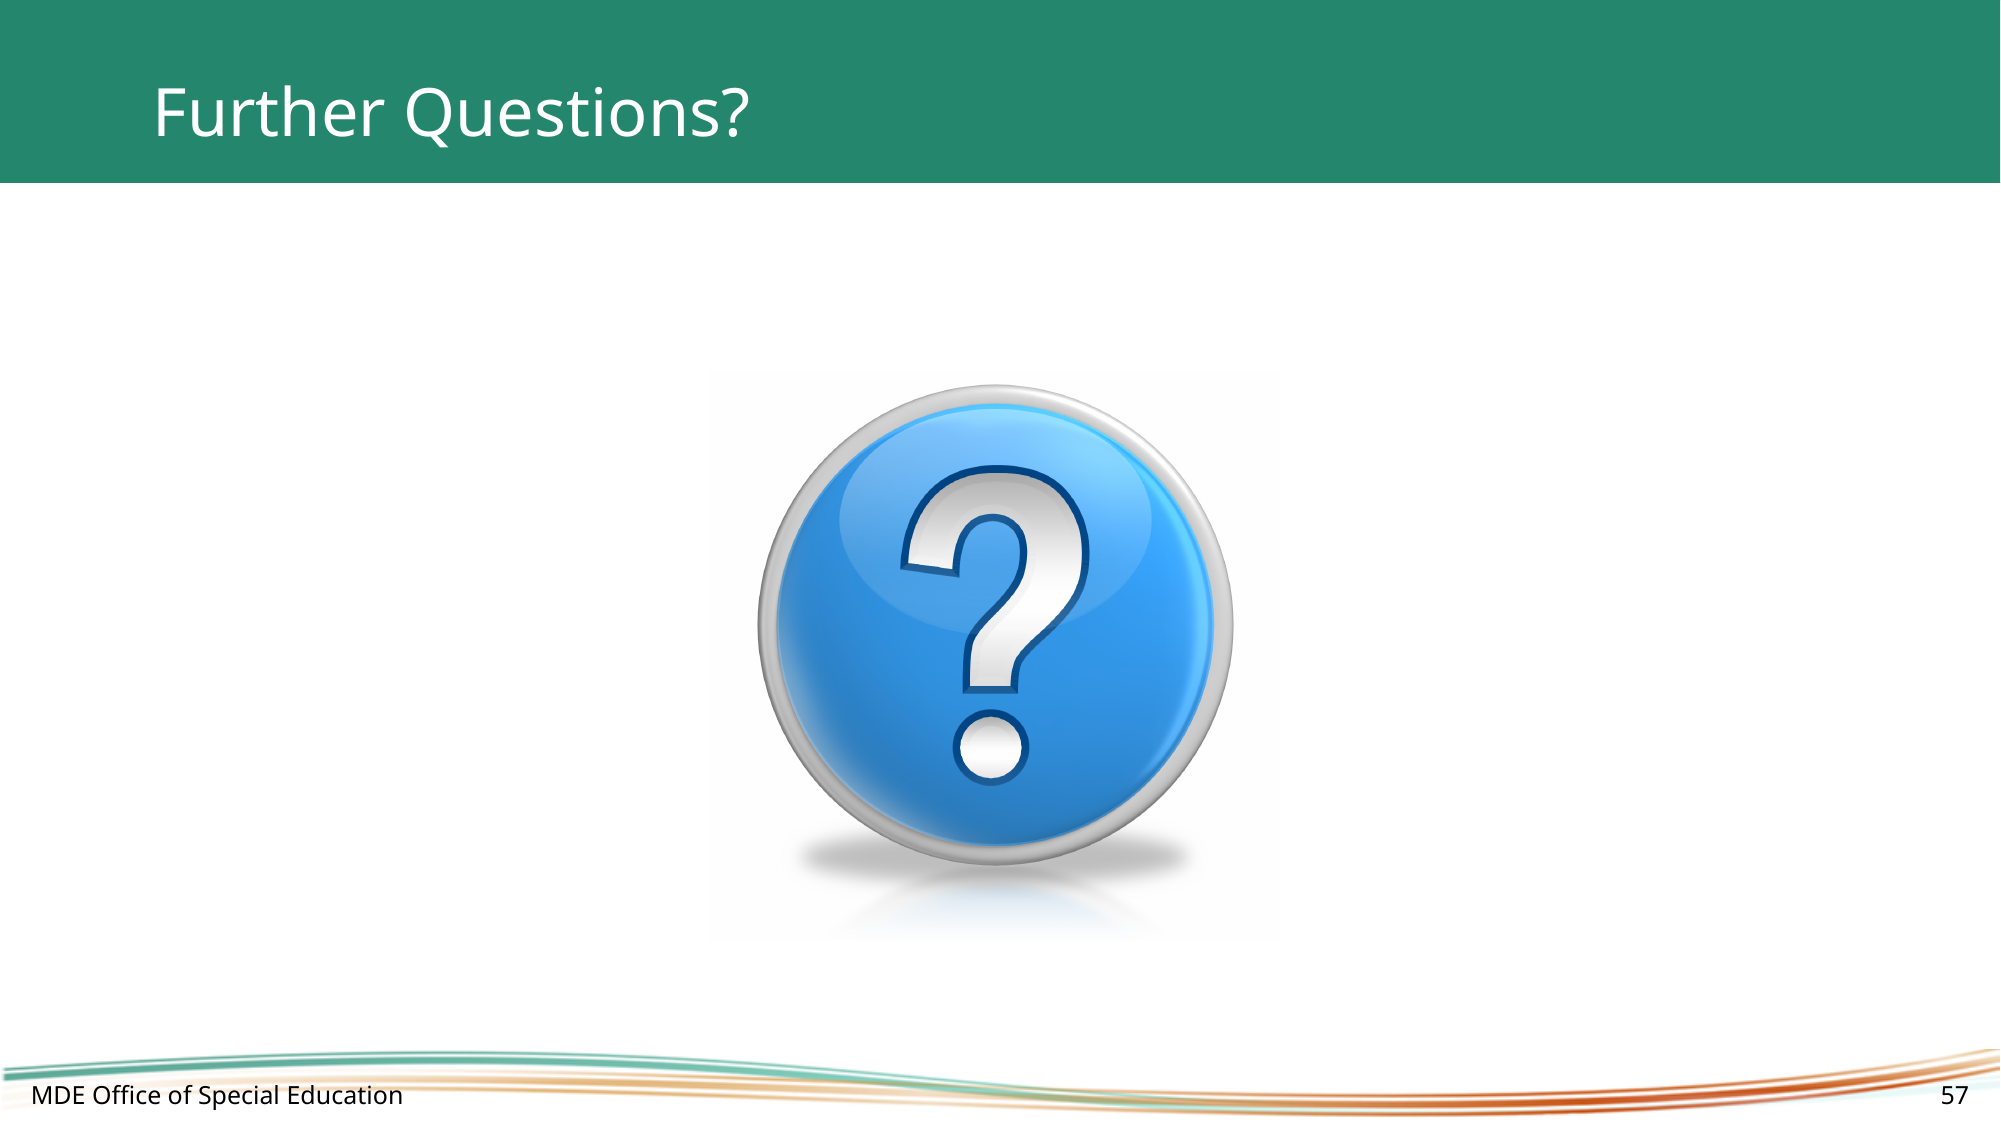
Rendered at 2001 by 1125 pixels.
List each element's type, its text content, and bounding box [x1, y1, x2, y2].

title Further Questions? [137, 46, 1863, 183]
footer MDE Office of Special Education [15, 1065, 691, 1125]
picture [0, 1049, 2000, 1125]
picture [709, 370, 1280, 941]
slide_number 57 [1534, 1066, 1985, 1125]
